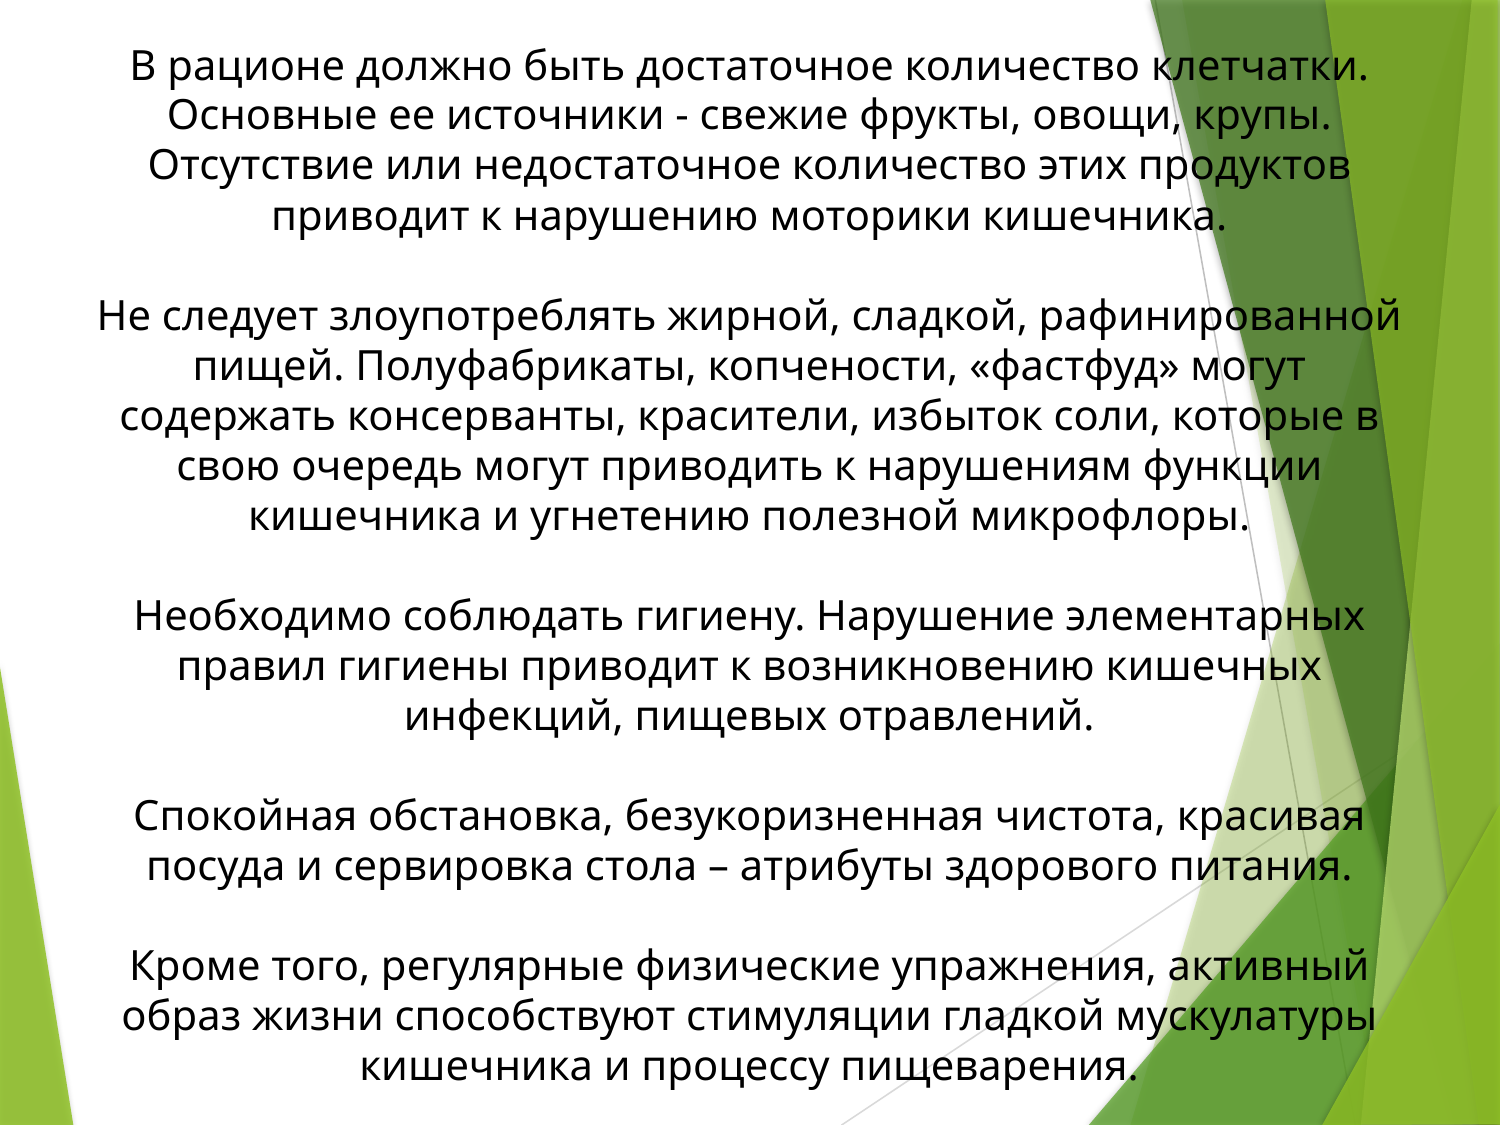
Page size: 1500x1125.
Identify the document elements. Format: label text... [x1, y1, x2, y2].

text_box В рационе должно быть достаточное количество клетчатки. Основные ее источники - свежие фрукты, овощи, крупы. Отсутствие или недостаточное количество этих продуктов приводит к нарушению моторики кишечника. Не следует злоупотреблять жирной, сладкой, рафинированной пищей. Полуфабрикаты, копчености, «фастфуд» могут содержать консерванты, красители, избыток соли, которые в свою очередь могут приводить к нарушениям функции кишечника и угнетению полезной микрофлоры. Необходимо соблюдать гигиену. Нарушение элементарных правил гигиены приводит к возникновению кишечных инфекций, пищевых отравлений. Спокойная обстановка, безукоризненная чистота, красивая посуда и сервировка стола – атрибуты здорового питания. Кроме того, регулярные физические упражнения, активный образ жизни способствуют стимуляции гладкой мускулатуры кишечника и процессу пищеварения. [76, 30, 1423, 1097]
